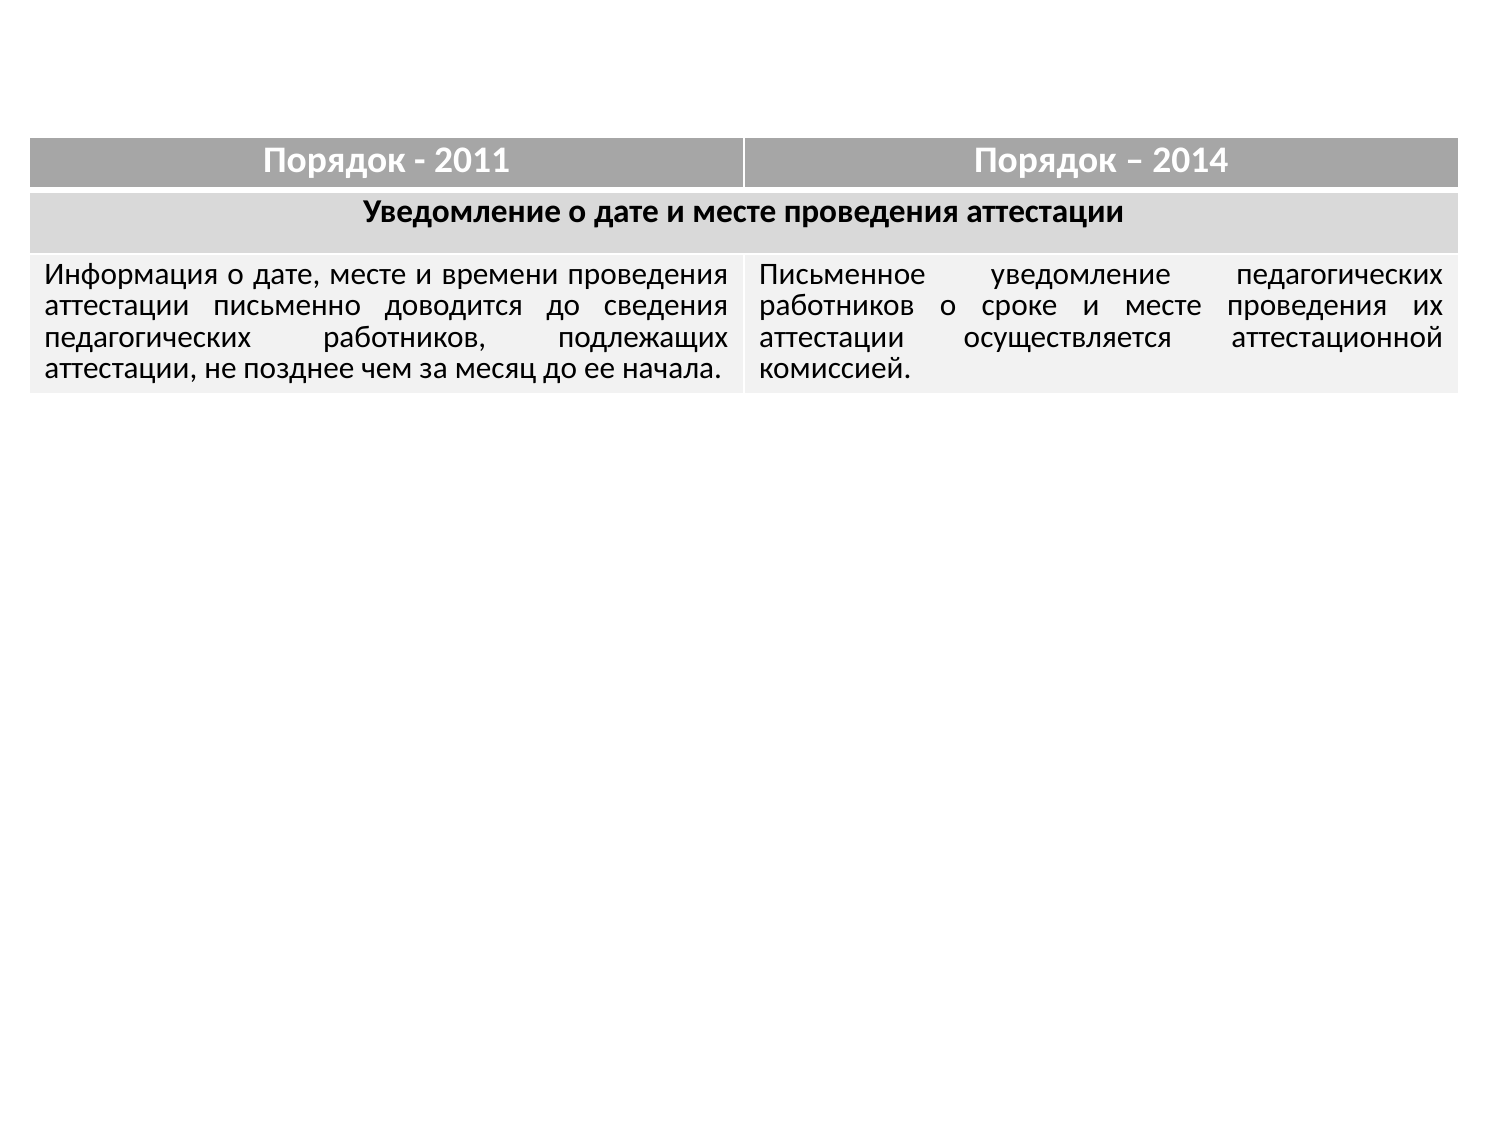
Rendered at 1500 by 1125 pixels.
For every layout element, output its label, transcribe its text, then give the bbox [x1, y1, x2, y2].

table_cell Письменное уведомление педагогических работников о сроке и месте проведения их аттестации осуществляется аттестационной комиссией. [745, 255, 1458, 393]
table_header Порядок – 2014 [745, 138, 1458, 187]
table_cell Уведомление о дате и месте проведения аттестации [30, 193, 1458, 253]
table_header Порядок - 2011 [30, 138, 743, 187]
table_cell Информация о дате, месте и времени проведения аттестации письменно доводится до сведения педагогических работников, подлежащих аттестации, не позднее чем за месяц до ее начала. [30, 255, 743, 393]
